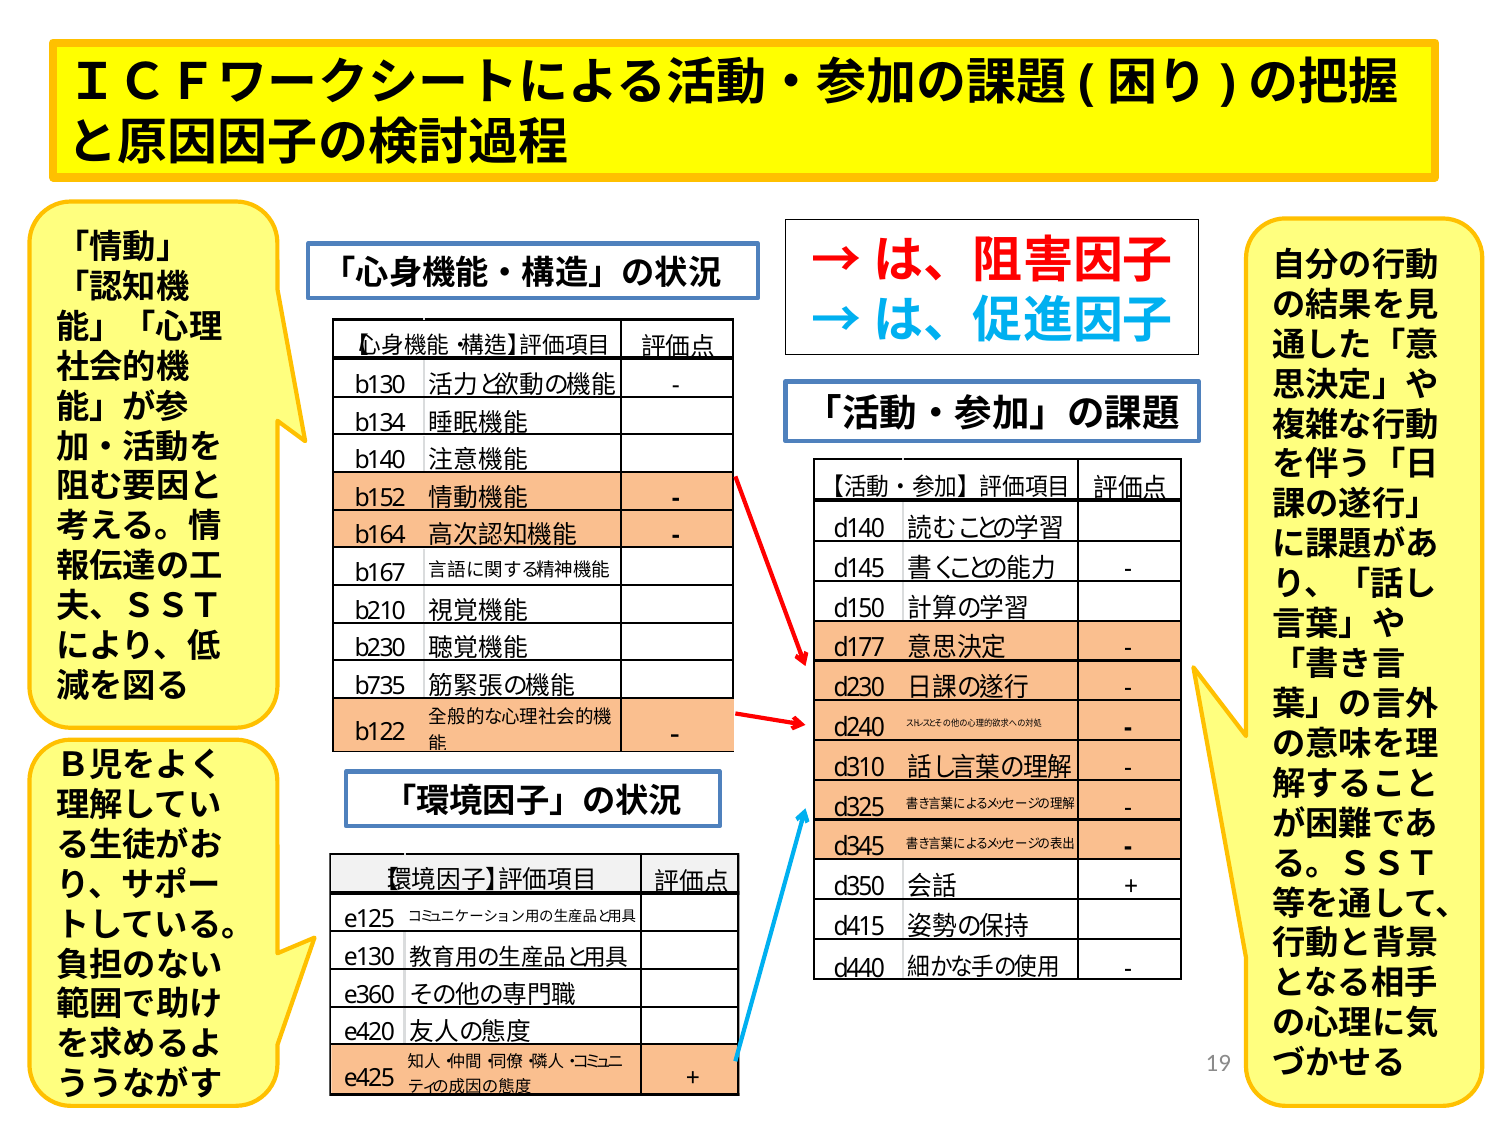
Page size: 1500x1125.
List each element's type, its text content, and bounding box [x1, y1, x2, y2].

text_box 自分の行動の結果を見通した「意思決定」や複雑な行動を伴う「日課の遂行」に課題があり、「話し言葉」や「書き言葉」の言外の意味を理解することが困難である。ＳＳＴ等を通して、行動と背景となる相手の心理に気づかせる [1204, 216, 1485, 1108]
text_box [801, 381, 1200, 983]
slide_number 19 [866, 1031, 1247, 1092]
text_box →は、阻害因子 →は、促進因子 [810, 219, 1199, 355]
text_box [29, 201, 806, 729]
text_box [29, 739, 806, 1107]
text_box ＩＣＦワークシートによる活動・参加の課題(困り)の把握と原因因子の検討過程 [53, 42, 1436, 178]
